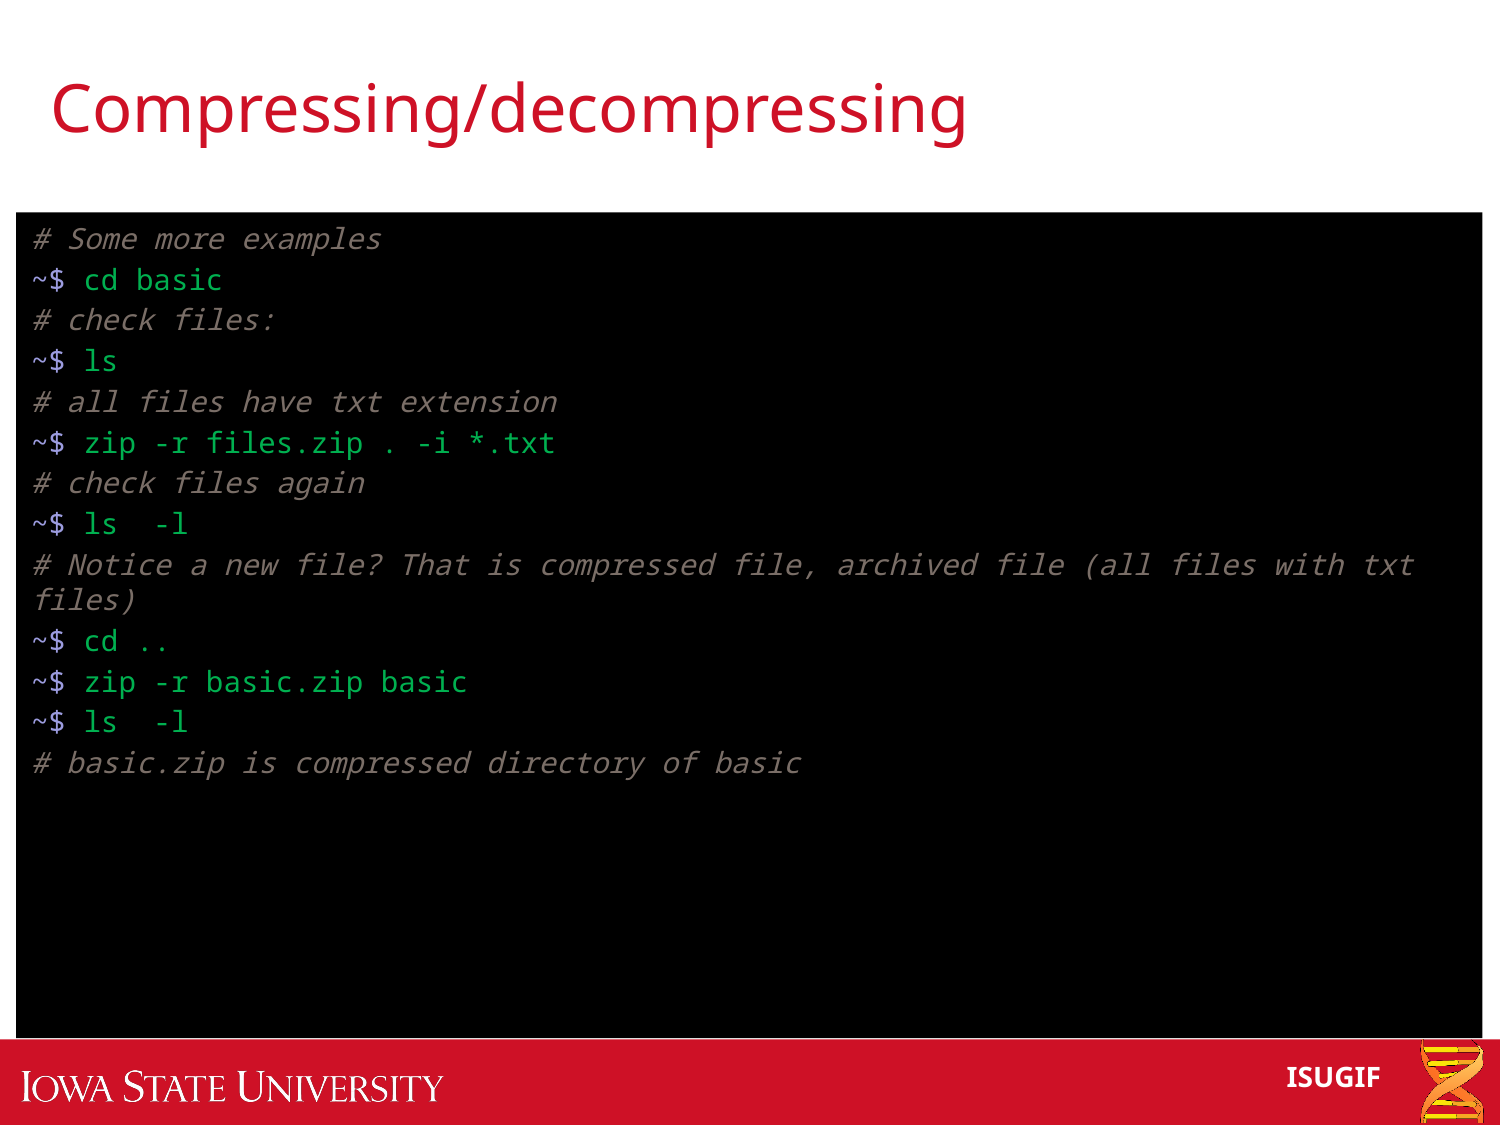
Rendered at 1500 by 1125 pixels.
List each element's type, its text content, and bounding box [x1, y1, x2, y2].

list # Some more examples ~$ cd basic # check files: ~$ ls # all files have txt extension ~$ zip -r files.zip . -i *.txt # check files again ~$ ls -l # Notice a new file? That is compressed file, archived file (all files with txt files) ~$ cd .. ~$ zip -r basic.zip basic ~$ ls -l # basic.zip is compressed directory of basic [15, 212, 1483, 1039]
picture [1413, 1039, 1491, 1125]
picture [21, 1070, 444, 1106]
title Compressing/decompressing [34, 12, 1311, 201]
